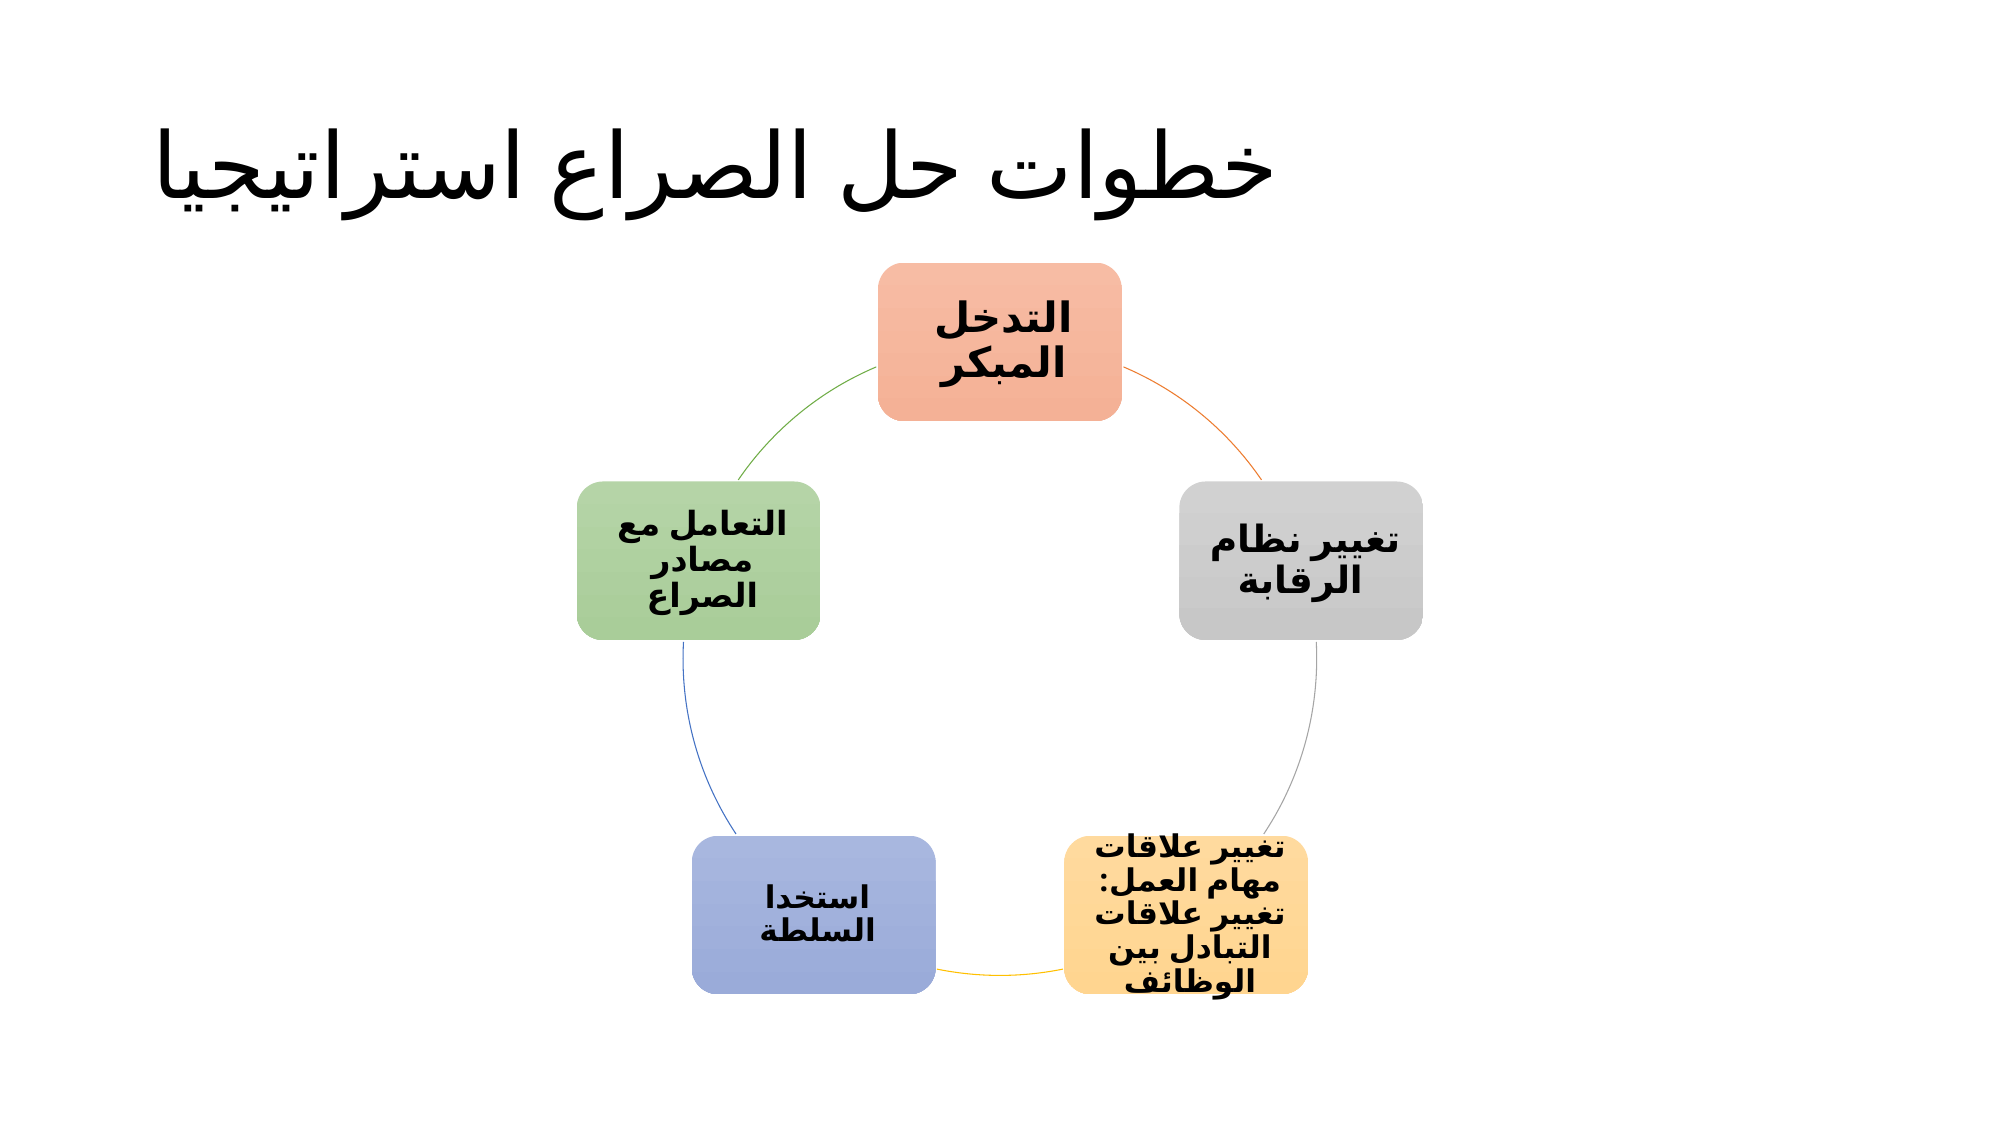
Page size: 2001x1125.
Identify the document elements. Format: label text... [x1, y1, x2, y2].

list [324, 262, 1675, 1005]
title خطوات حل الصراع استراتيجيا [137, 59, 1863, 278]
